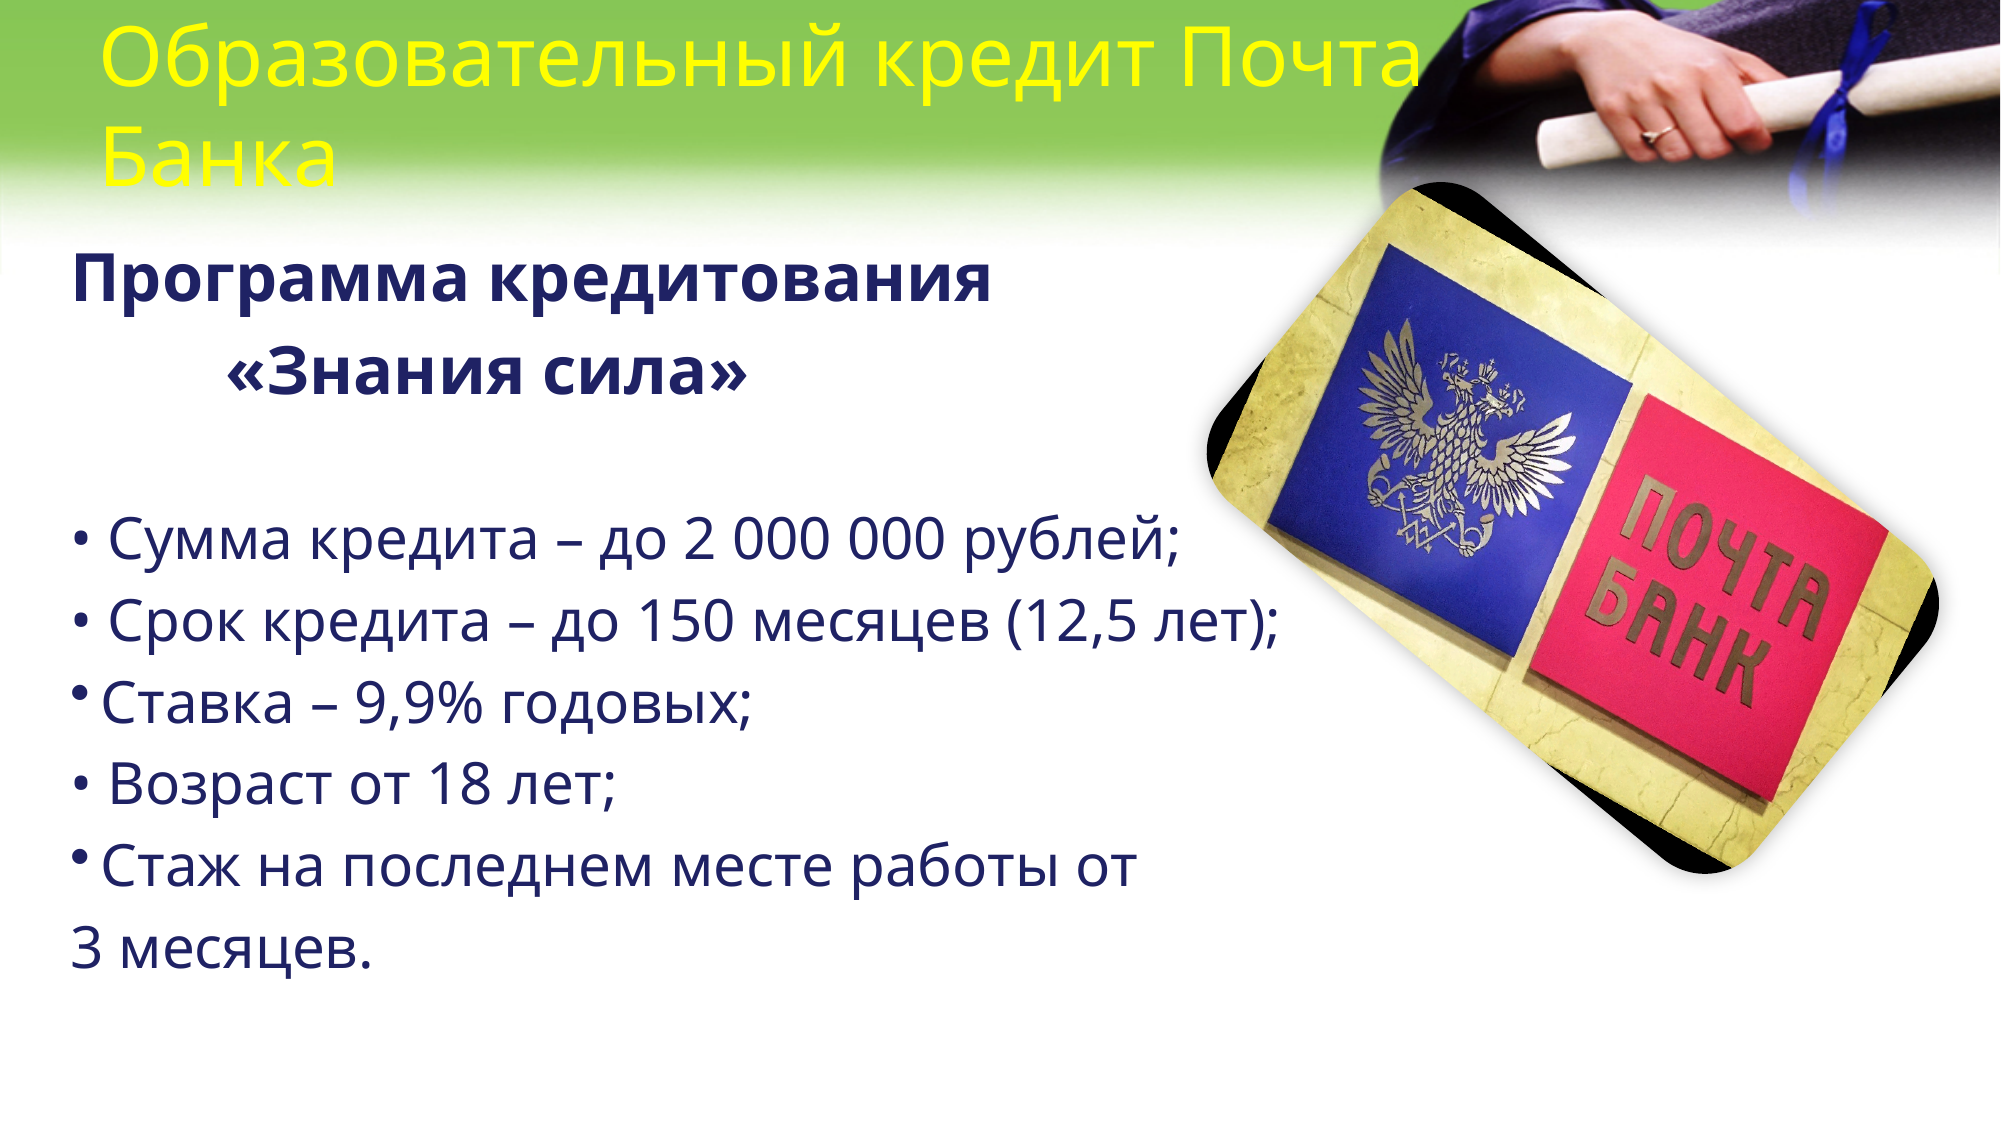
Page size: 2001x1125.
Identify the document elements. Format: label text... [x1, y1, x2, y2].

picture [0, 0, 2001, 1125]
title Образовательный кредит Почта Банка [83, 39, 1684, 167]
list Программа кредитования «Знания сила» • Сумма кредита – до 2 000 000 рублей; • Срок кредита – до 150 месяцев (12,5 лет); Ставка – 9,9% годовых; • Возраст от 18 лет; Стаж на последнем месте работы от 3 месяцев. [55, 227, 1364, 1100]
